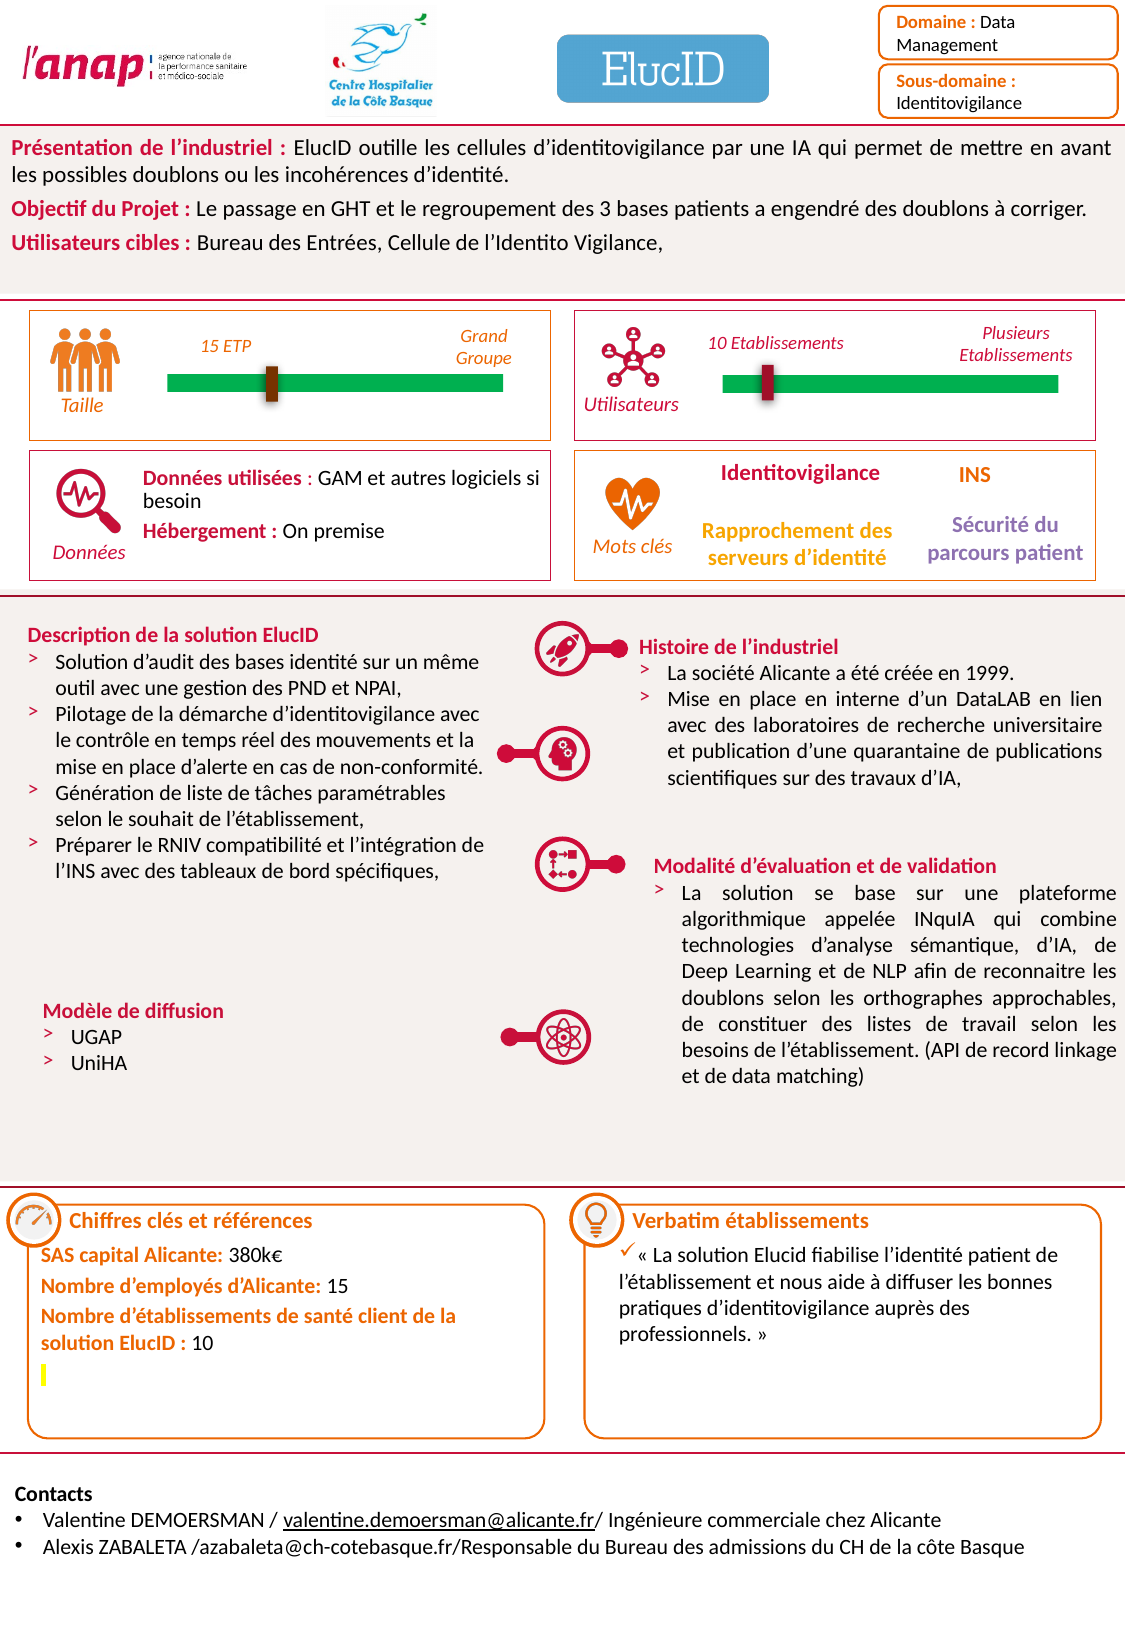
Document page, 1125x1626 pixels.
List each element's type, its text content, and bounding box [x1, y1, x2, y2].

text_box [475, 1203, 546, 1233]
text_box [722, 374, 753, 394]
text_box [0, 599, 1125, 1182]
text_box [559, 318, 708, 424]
text_box Histoire de l’industriel La société Alicante a été créée en 1999. Mise en place en interne d’un DataLAB en lien avec des laboratoires de recherche universitaire et publication d’une quarantaine de publications scientifiques sur des travaux d’IA, [624, 624, 1118, 797]
text_box Présentation de l’industriel : ElucID outille les cellules d’identitovigilance par une IA qui permet de mettre en avant les possibles doublons ou les incohérences d’identité. Objectif du Projet : Le passage en GHT et le regroupement des 3 bases patients a engendré des doublons à corriger. Utilisateurs cibles : Bureau des Entrées, Cellule de l’Identito Vigilance, [0, 126, 1125, 294]
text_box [537, 838, 617, 890]
text_box Grand Groupe [422, 316, 546, 376]
text_box Plusieurs Etablissements [935, 312, 1098, 373]
text_box Contacts Valentine DEMOERSMAN / valentine.demoersman@alicante.fr/ Ingénieure commerciale chez Alicante Alexis ZABALETA /azabaleta@ch-cotebasque.fr/Responsable du Bureau des admissions du CH de la côte Basque [0, 1466, 1125, 1573]
text_box « La solution Elucid fiabilise l’identité patient de l’établissement et nous aide à diffuser les bonnes pratiques d’identitovigilance auprès des professionnels. » [604, 1233, 1105, 1354]
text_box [509, 1011, 589, 1063]
picture [594, 465, 671, 543]
picture [22, 45, 247, 87]
text_box SAS capital Alicante: 380k€ Nombre d’employés d’Alicante: 15 Nombre d’établissements de santé client de la solution ElucID : 10 [25, 1233, 546, 1393]
text_box Modalité d’évaluation et de validation La solution se base sur une plateforme algorithmique appelée INquIA qui combine technologies d’analyse sémantique, d’IA, de Deep Learning et de NLP afin de reconnaitre les doublons selon les orthographes approchables, de constituer des listes de travail selon les besoins de l’établissement. (API de record linkage et de data matching) [638, 844, 1125, 1096]
text_box Chiffres clés et références [61, 1198, 475, 1241]
text_box [996, 1203, 1103, 1233]
text_box [573, 565, 1096, 582]
text_box [266, 366, 278, 402]
text_box 10 Etablissements [708, 323, 871, 361]
picture [46, 321, 124, 399]
text_box Domaine : Data Management [877, 4, 1119, 61]
picture [557, 26, 769, 125]
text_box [688, 450, 1118, 574]
text_box [761, 364, 774, 401]
text_box Sous-domaine : Identitovigilance [877, 63, 1119, 119]
text_box [28, 551, 551, 582]
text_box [570, 1193, 624, 1247]
text_box [26, 1393, 546, 1440]
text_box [537, 623, 619, 675]
picture [325, 5, 437, 117]
text_box Taille [31, 384, 138, 424]
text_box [15, 462, 164, 572]
text_box [285, 373, 504, 393]
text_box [7, 1193, 61, 1247]
picture [14, 1195, 53, 1234]
text_box [28, 450, 551, 462]
text_box Rapprochement des serveurs d’identité [685, 507, 910, 578]
text_box [573, 450, 688, 524]
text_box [506, 728, 588, 779]
text_box [583, 1247, 1103, 1440]
text_box Description de la solution ElucID Solution d’audit des bases identité sur un même outil avec une gestion des PND et NPAI, Pilotage de la démarche d’identitovigilance avec le contrôle en temps réel des mouvements et la mise en place d’alerte en cas de non-conformité. Génération de liste de tâches paramétrables selon le souhait de l’établissement, Préparer le RNIV compatibilité et l’intégration de l’INS avec des tableaux de bord spécifiques, [12, 613, 501, 891]
text_box [166, 373, 258, 393]
text_box [0, 1188, 1125, 1452]
text_box Modèle de diffusion UGAP UniHA [27, 988, 522, 1083]
picture [576, 1200, 615, 1240]
text_box 15 ETP [163, 326, 288, 364]
text_box [0, 588, 1125, 595]
text_box [28, 310, 551, 441]
text_box Verbatim établissements [624, 1198, 996, 1233]
text_box Mots clés [558, 524, 685, 565]
text_box [573, 310, 1096, 441]
text_box Données utilisées : GAM et autres logiciels si besoin Hébergement : On premise [128, 458, 560, 551]
text_box [783, 374, 1059, 394]
